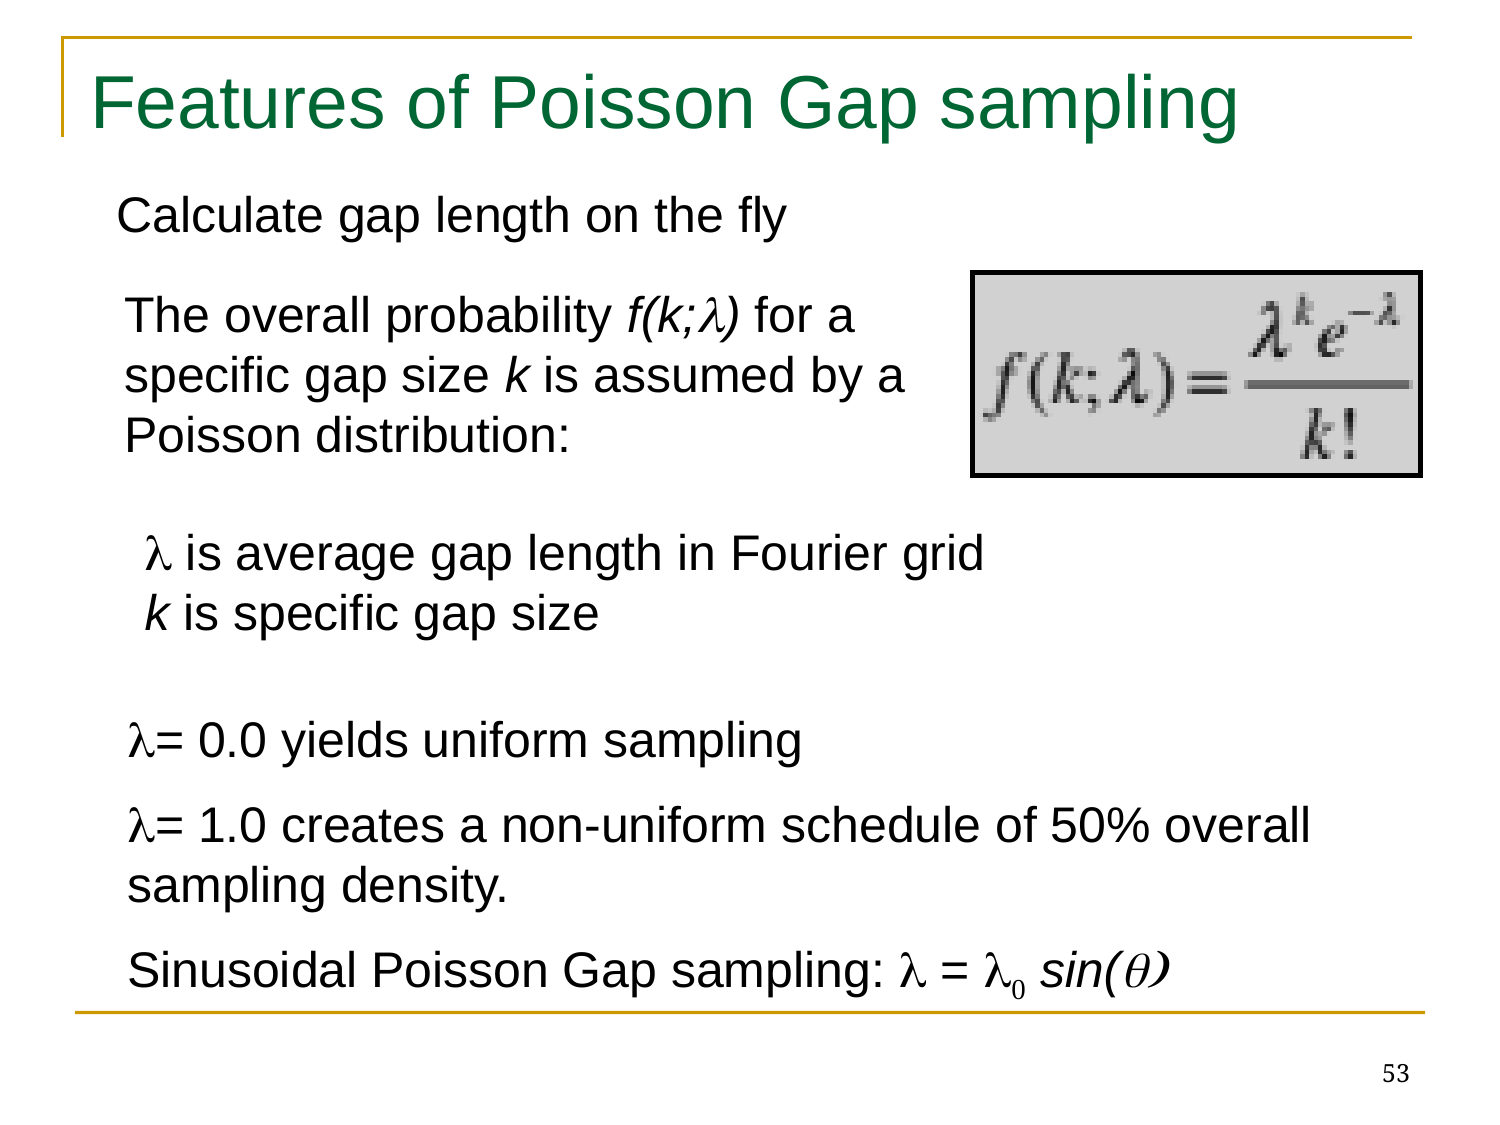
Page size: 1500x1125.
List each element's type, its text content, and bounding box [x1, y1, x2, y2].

text_box λ= 0.0 yields uniform sampling λ= 1.0 creates a non-uniform schedule of 50% overall sampling density. Sinusoidal Poisson Gap sampling: λ = λ0 sin(q) [112, 699, 1387, 1014]
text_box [974, 274, 1419, 474]
text_box The overall probability f(k;λ) for a specific gap size k is assumed by a Poisson distribution: [109, 274, 970, 470]
slide_number 53 [1074, 1024, 1425, 1100]
text_box λ is average gap length in Fourier grid k is specific gap size [129, 512, 1002, 708]
text_box Calculate gap length on the fly [101, 233, 887, 250]
text_box Features of Poisson Gap sampling [75, 45, 1463, 233]
